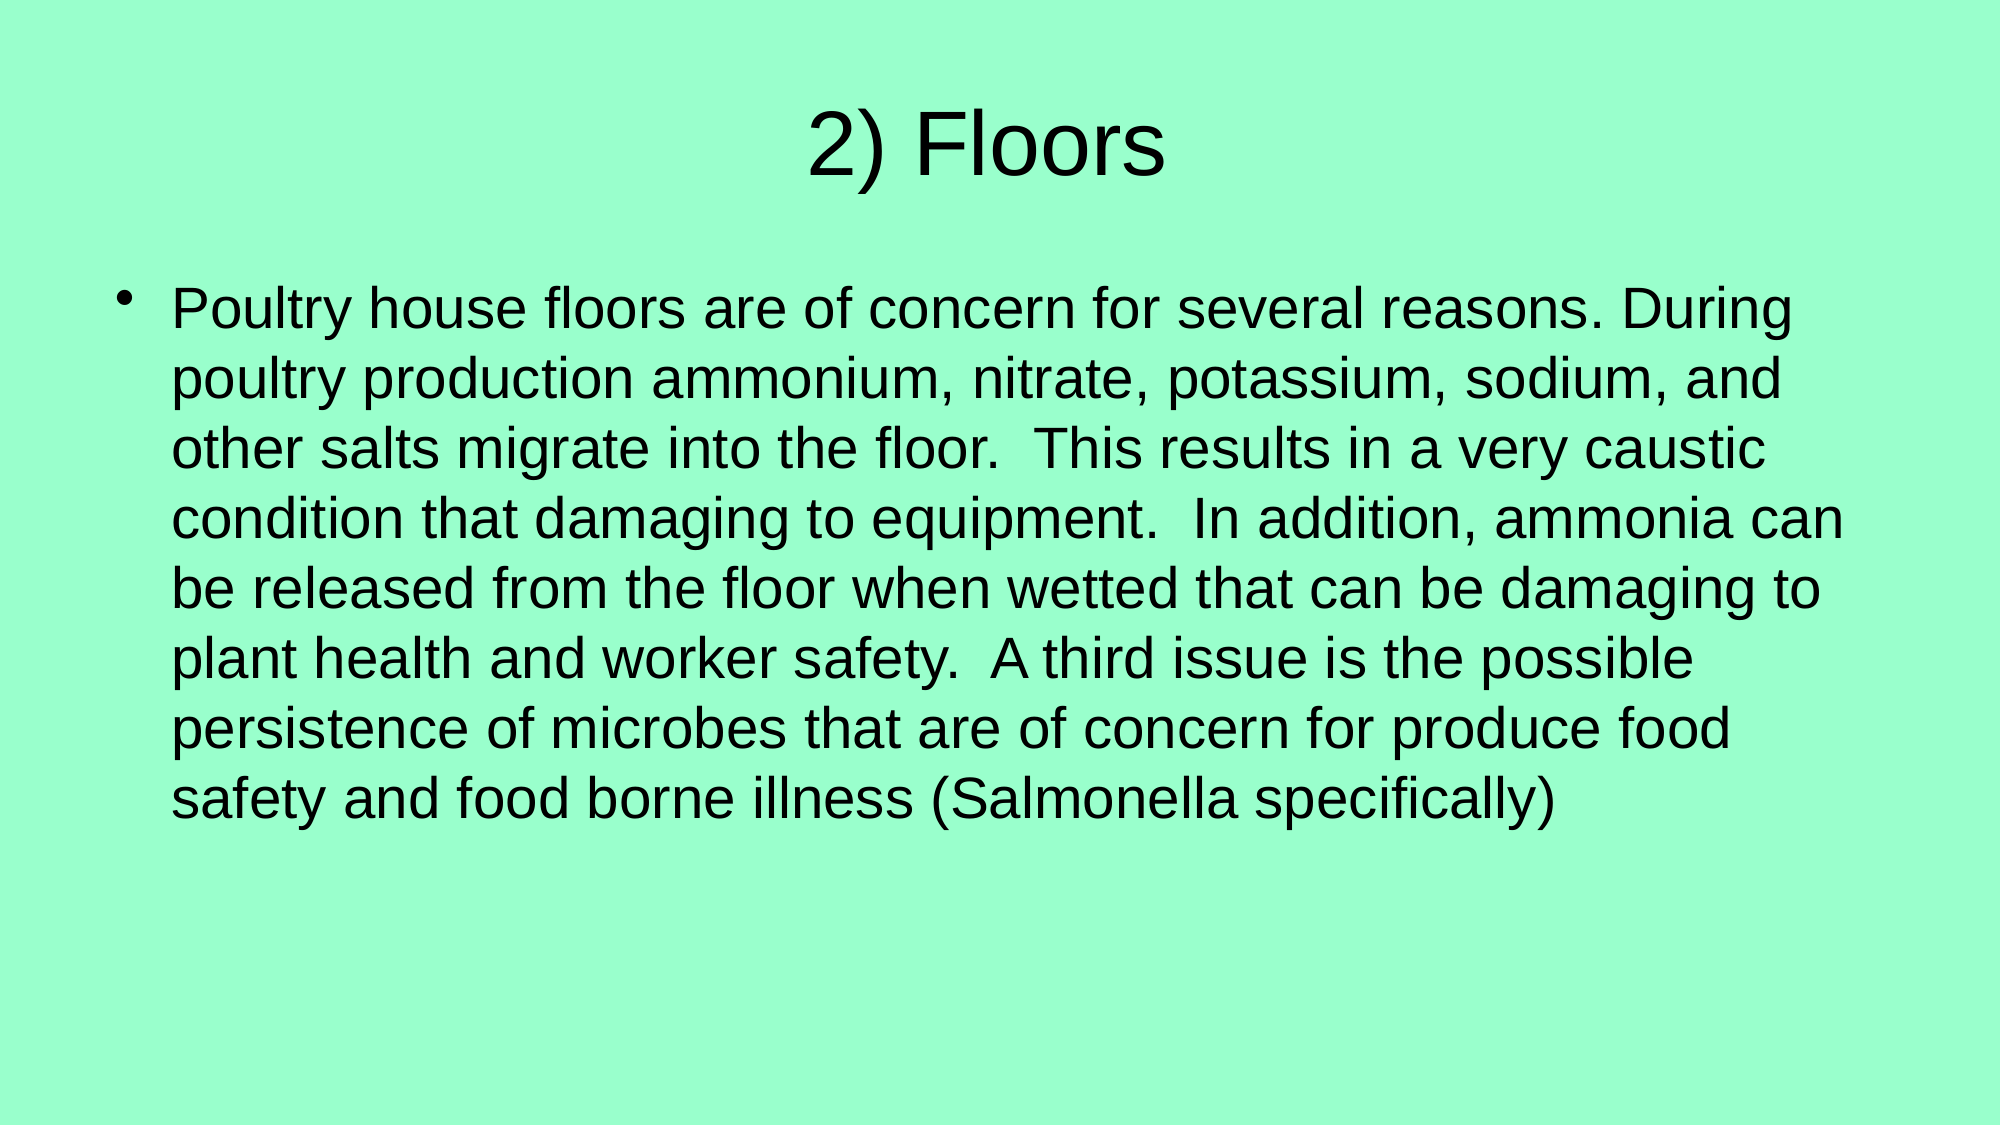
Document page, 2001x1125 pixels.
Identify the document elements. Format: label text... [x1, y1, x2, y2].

list Poultry house floors are of concern for several reasons. During poultry production ammonium, nitrate, potassium, sodium, and other salts migrate into the floor. This results in a very caustic condition that damaging to equipment. In addition, ammonia can be released from the floor when wetted that can be damaging to plant health and worker safety. A third issue is the possible persistence of microbes that are of concern for produce food safety and food borne illness (Salmonella specifically) [99, 262, 1900, 1005]
title 2) Floors [99, 45, 1900, 233]
